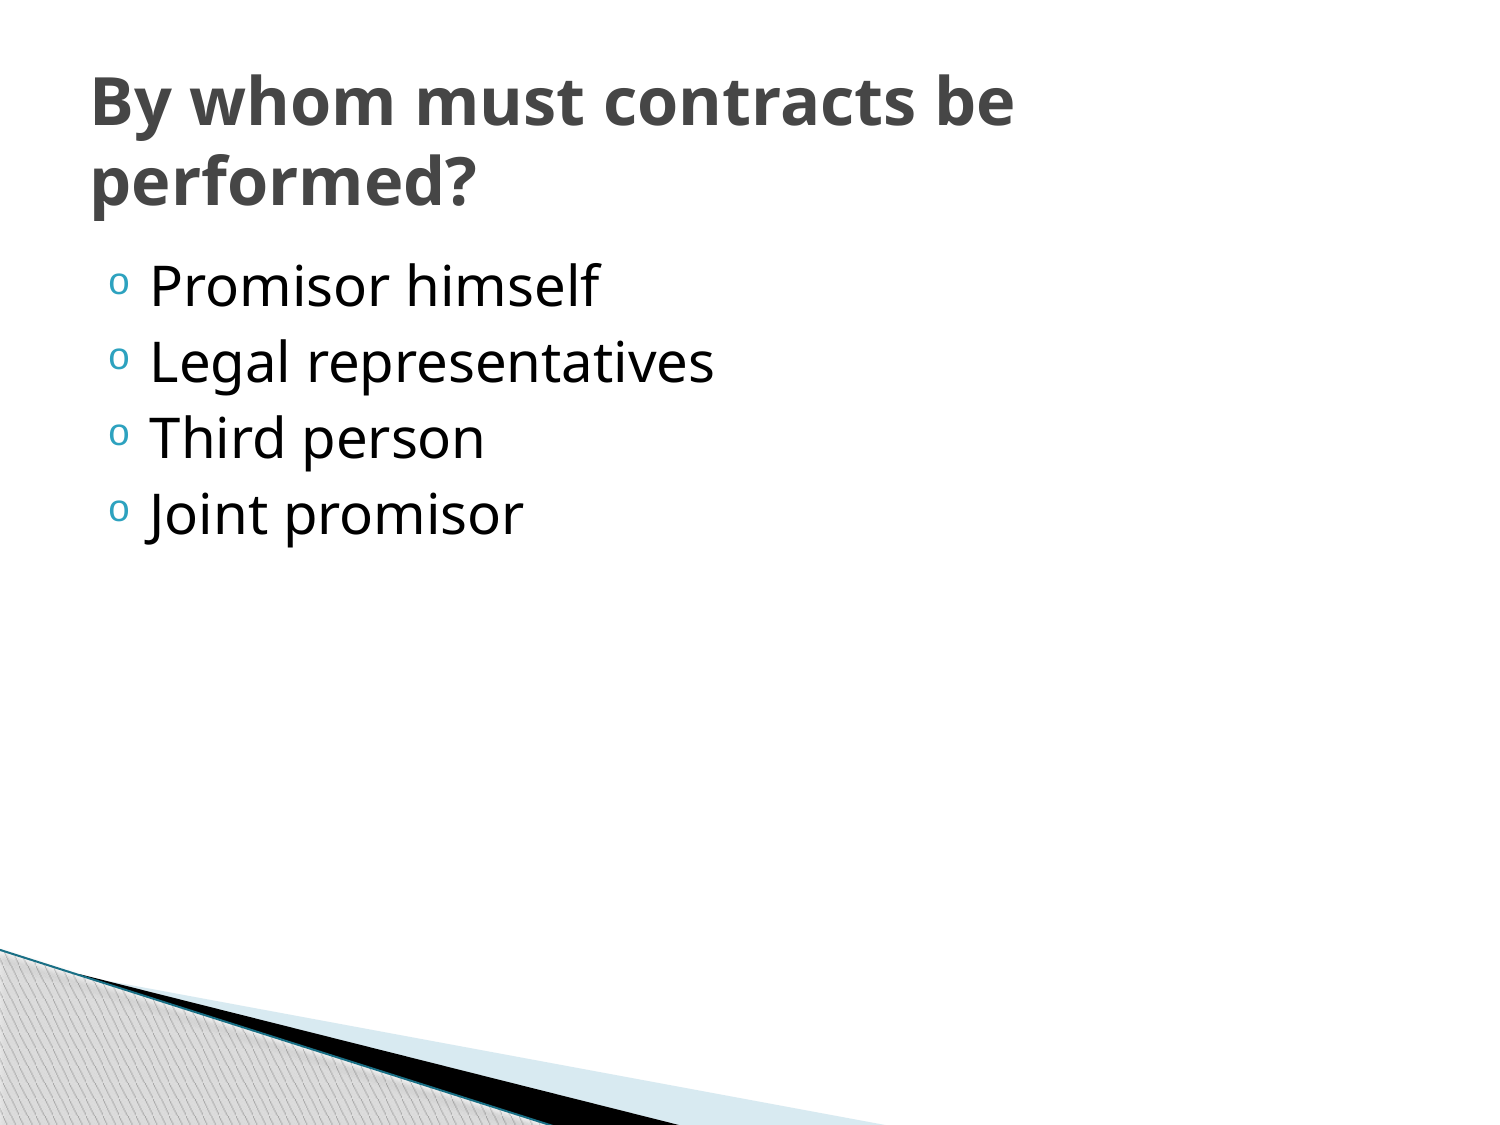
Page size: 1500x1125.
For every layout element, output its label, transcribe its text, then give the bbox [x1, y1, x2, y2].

title By whom must contracts be performed? [75, 45, 1425, 233]
list Promisor himself Legal representatives Third person Joint promisor [75, 243, 1425, 986]
